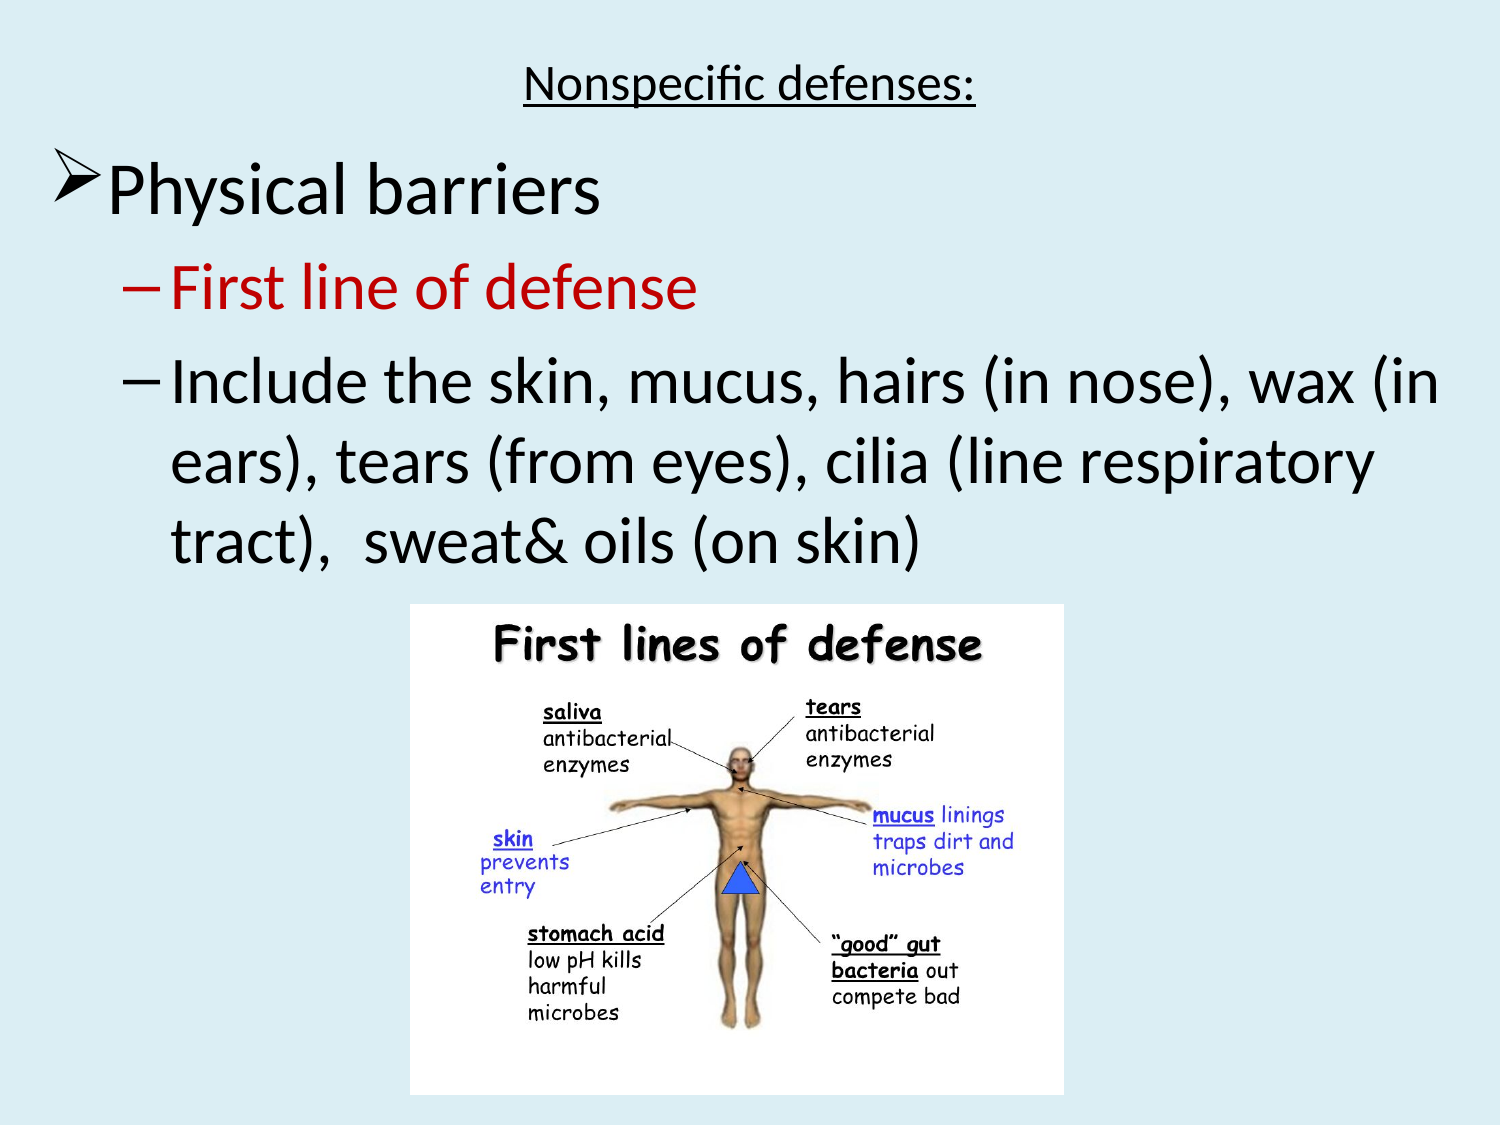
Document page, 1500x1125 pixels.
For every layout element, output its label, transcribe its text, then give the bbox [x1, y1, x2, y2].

text_box [53, 30, 1404, 218]
list Physical barriers First line of defense Include the skin, mucus, hairs (in nose), wax (in ears), tears (from eyes), cilia (line respiratory tract), sweat& oils (on skin) [33, 132, 1467, 993]
picture [409, 604, 1065, 1096]
title Nonspecific defenses: [75, 41, 1425, 181]
